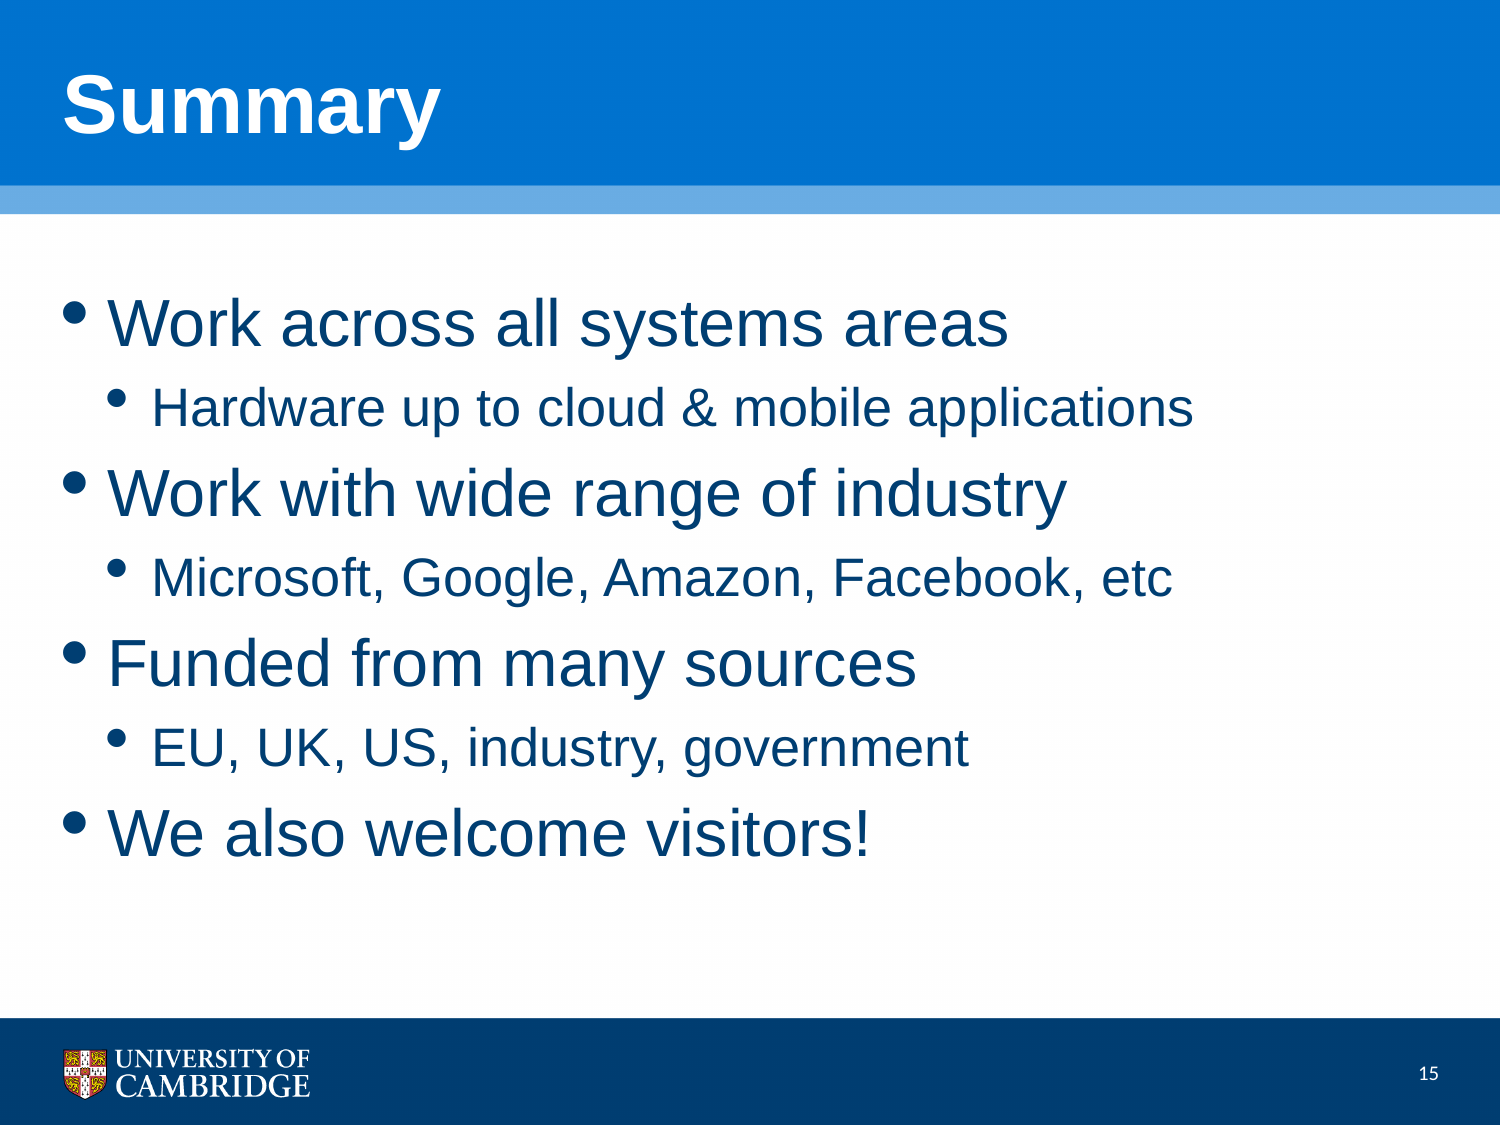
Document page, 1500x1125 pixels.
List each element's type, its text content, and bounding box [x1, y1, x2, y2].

picture [0, 0, 1500, 1125]
text_box Summary [62, 42, 1437, 158]
text_box Work across all systems areas Hardware up to cloud & mobile applications Work with wide range of industry Microsoft, Google, Amazon, Facebook, etc Funded from many sources EU, UK, US, industry, government We also welcome visitors! [63, 280, 1437, 948]
text_box <number> [1041, 1043, 1440, 1101]
